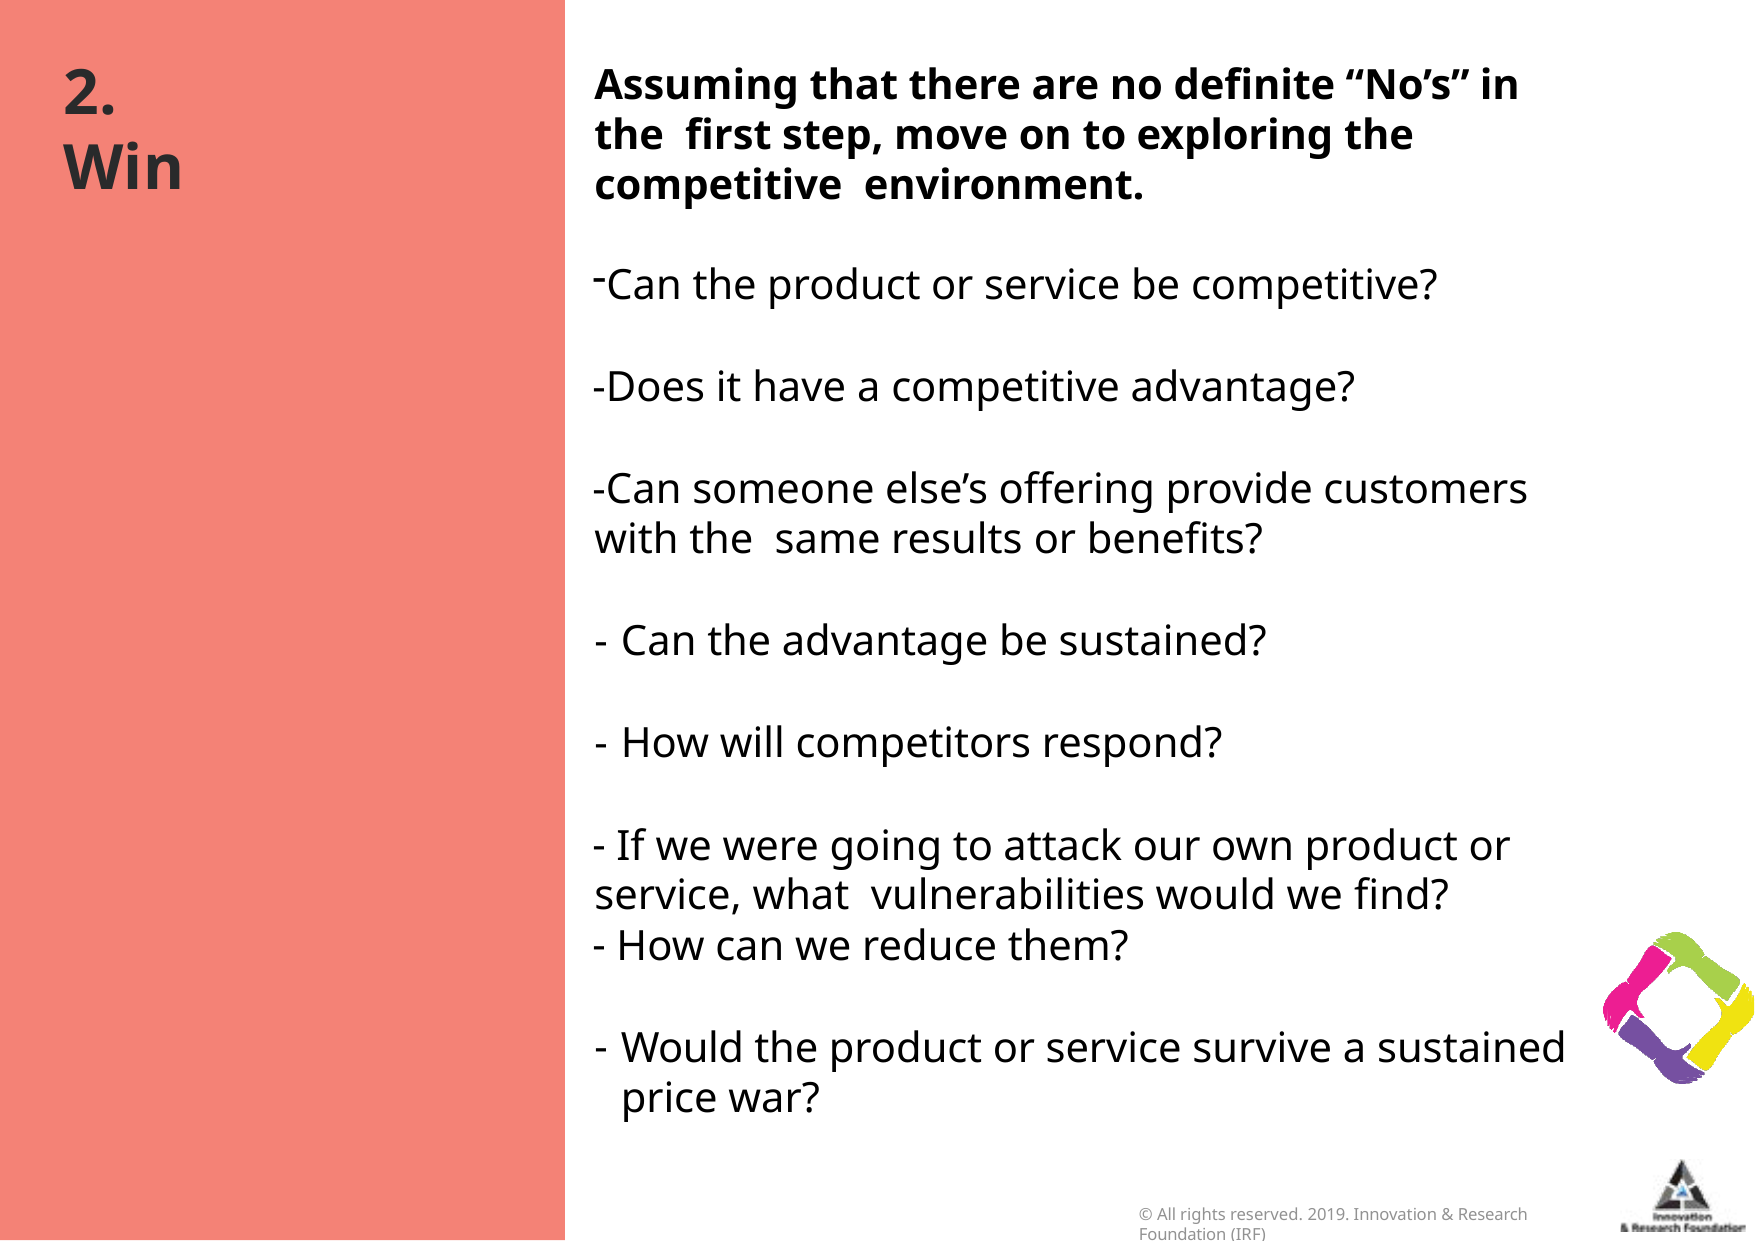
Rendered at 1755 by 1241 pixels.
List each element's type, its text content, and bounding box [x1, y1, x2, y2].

text_box Can the product or service be competitive? Does it have a competitive advantage? Can someone else’s offering provide customers with the same results or benefits? Can the advantage be sustained? How will competitors respond? If we were going to attack our own product or service, what vulnerabilities would we find? How can we reduce them? Would the product or service survive a sustained price war? [592, 255, 1653, 1121]
text_box [0, 0, 565, 1241]
picture [1620, 1159, 1746, 1232]
footer © All rights reserved. 2019. Innovation & Research Foundation (IRF) [1136, 1202, 1613, 1241]
picture [1602, 932, 1755, 1084]
title 2. Win [61, 50, 245, 260]
text_box Assuming that there are no definite “No’s” in the first step, move on to exploring the competitive environment. [592, 55, 1578, 208]
